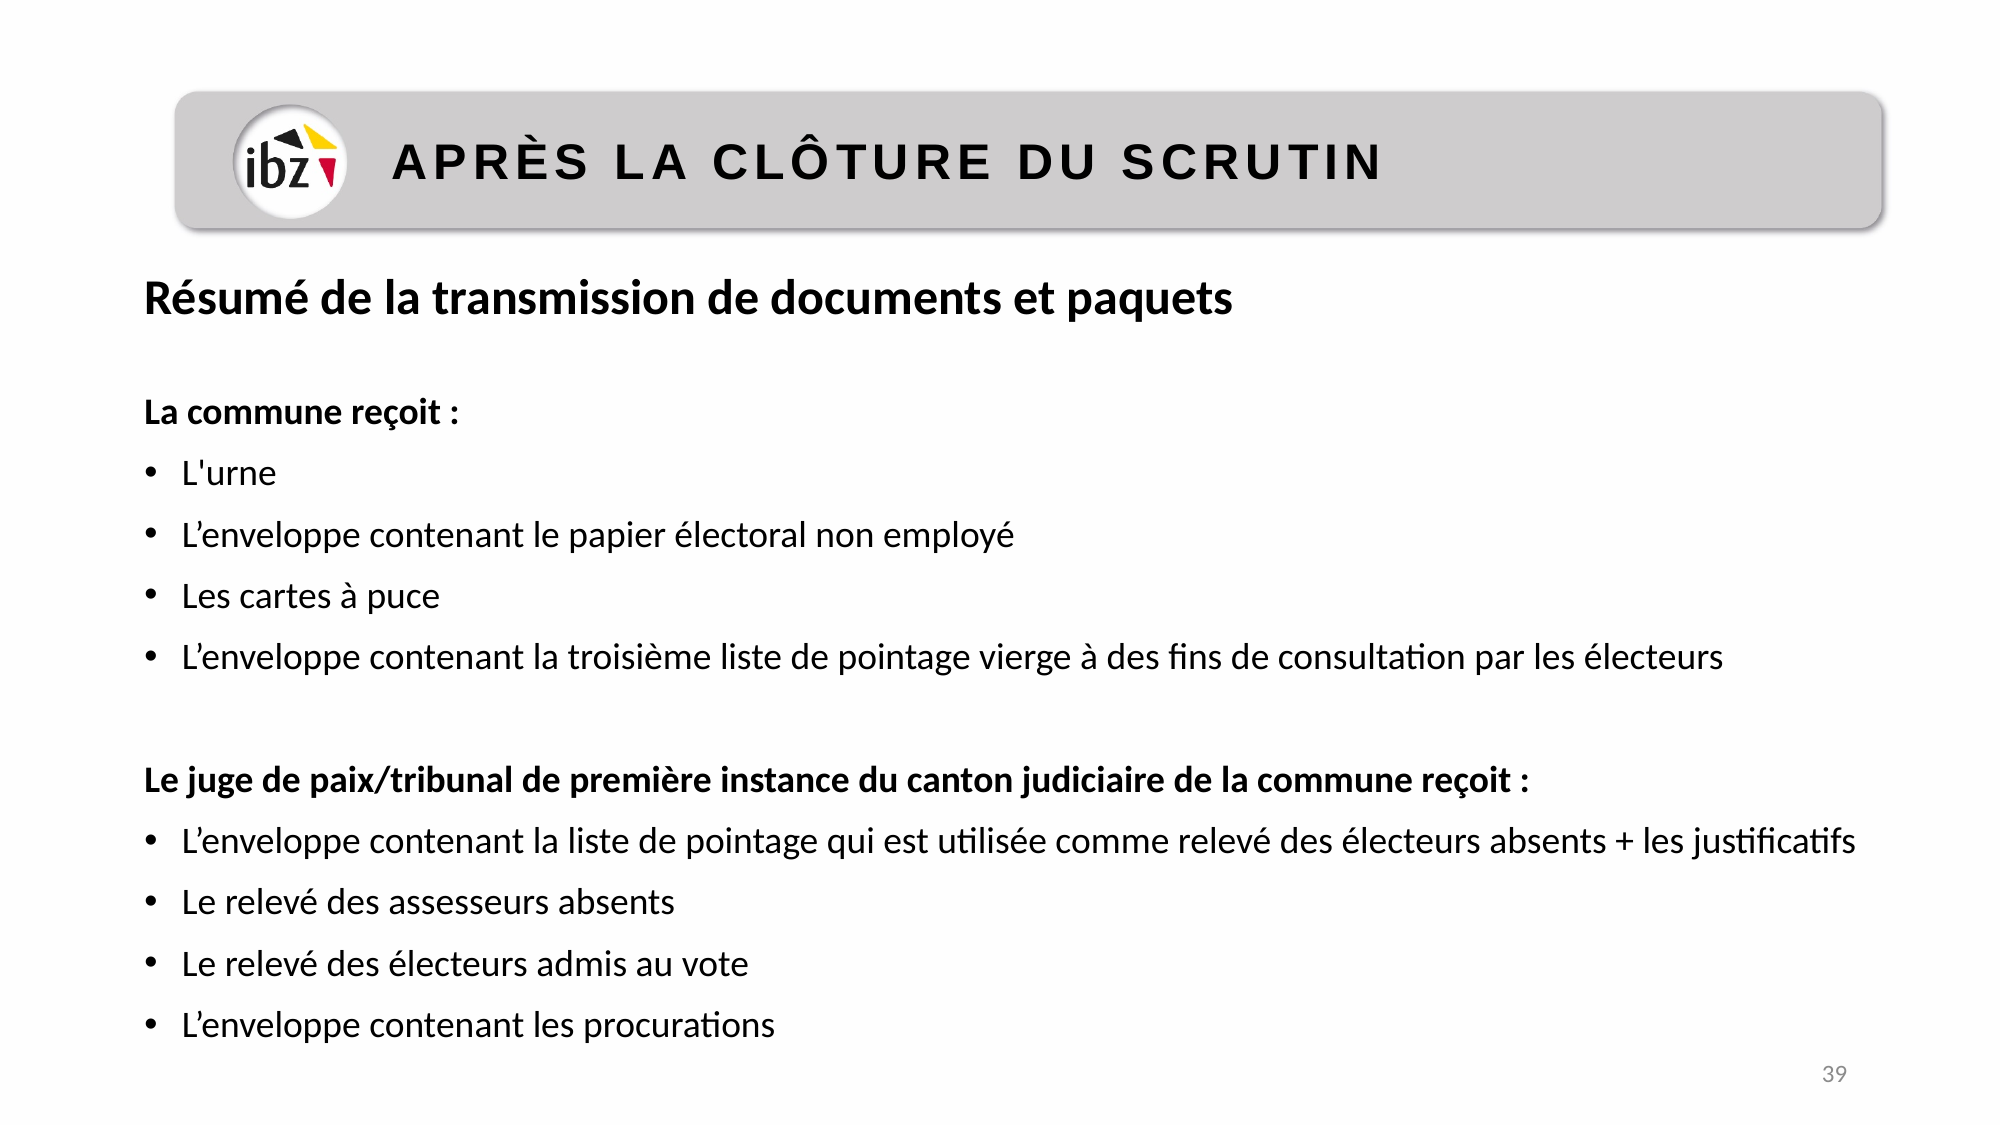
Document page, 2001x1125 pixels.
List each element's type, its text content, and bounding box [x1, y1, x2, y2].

slide_number 39 [1412, 1042, 1863, 1103]
picture [168, 85, 1894, 241]
list Résumé de la transmission de documents et paquets La commune reçoit : L'urne L’enveloppe contenant le papier électoral non employé Les cartes à puce L’enveloppe contenant la troisième liste de pointage vierge à des fins de consultation par les électeurs Le juge de paix/tribunal de première instance du canton judiciaire de la commune reçoit : L’enveloppe contenant la liste de pointage qui est utilisée comme relevé des électeurs absents + les justificatifs Le relevé des assesseurs absents Le relevé des électeurs admis au vote L’enveloppe contenant les procurations [129, 264, 1933, 1125]
